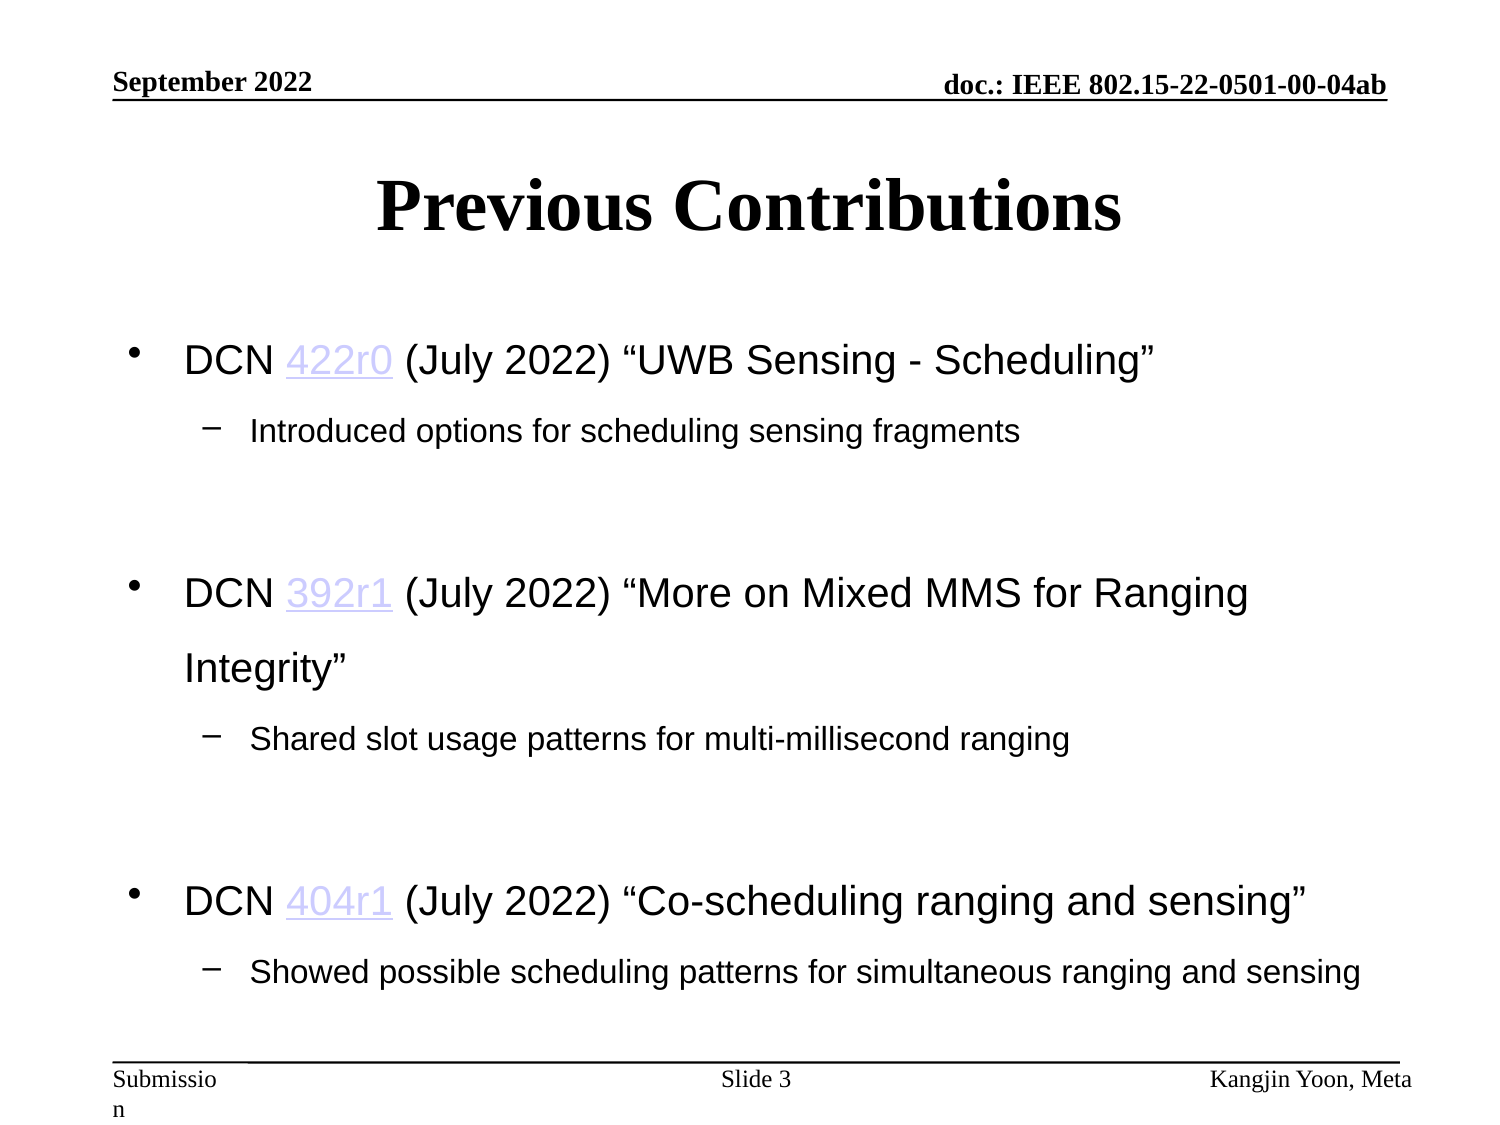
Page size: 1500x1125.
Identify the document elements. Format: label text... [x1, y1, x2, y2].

title Previous Contributions [112, 112, 1388, 288]
footer Kangjin Yoon, Meta [900, 1062, 1413, 1093]
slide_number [112, 62, 375, 98]
slide_number Slide 3 [712, 1062, 800, 1093]
list DCN 422r0 (July 2022) “UWB Sensing - Scheduling” Introduced options for scheduling sensing fragments DCN 392r1 (July 2022) “More on Mixed MMS for Ranging Integrity” Shared slot usage patterns for multi-millisecond ranging DCN 404r1 (July 2022) “Co-scheduling ranging and sensing” Showed possible scheduling patterns for simultaneous ranging and sensing [112, 324, 1438, 1000]
